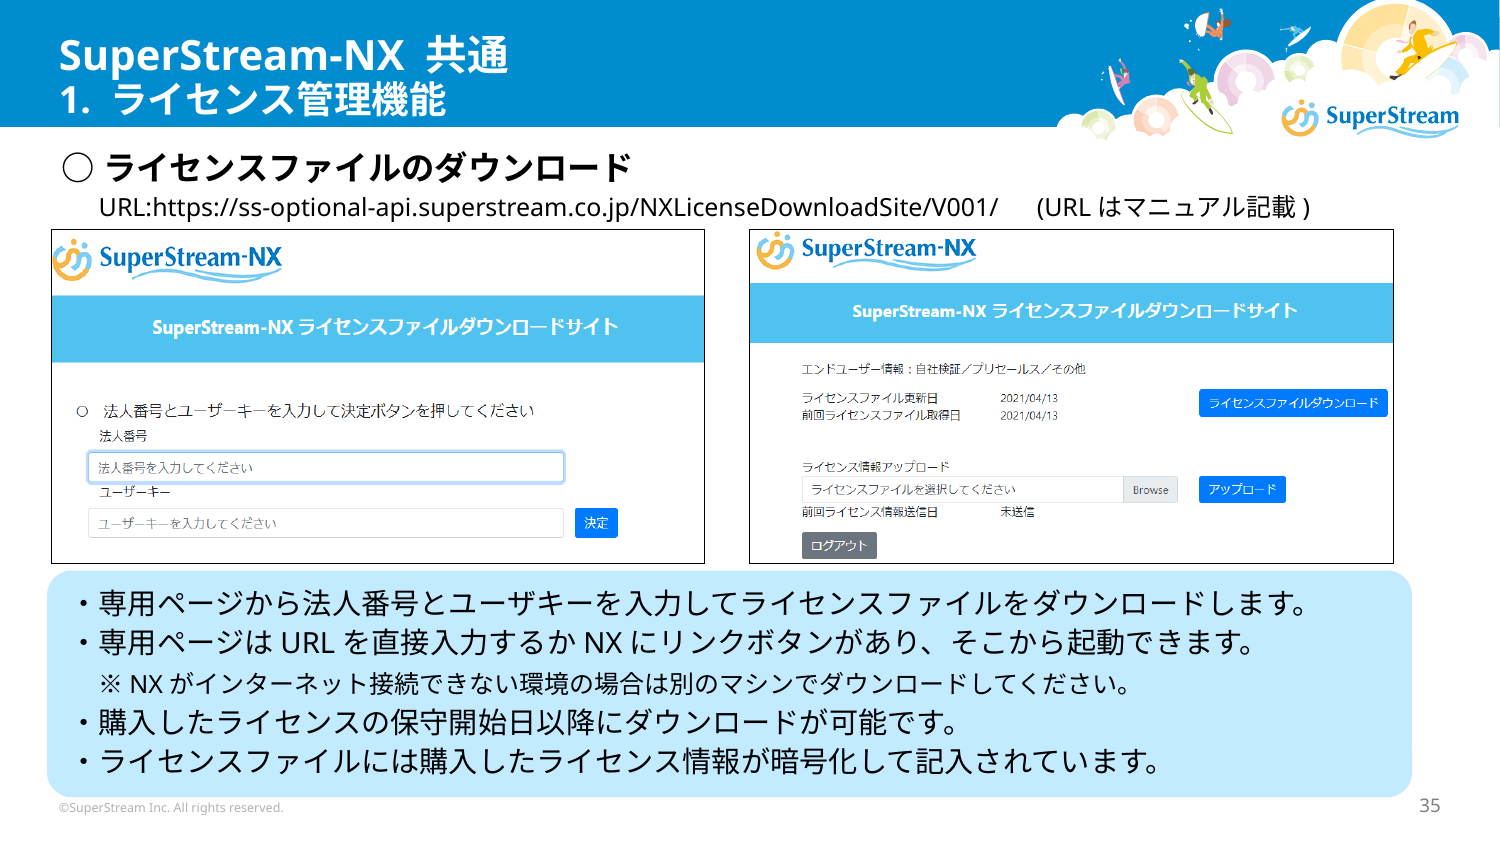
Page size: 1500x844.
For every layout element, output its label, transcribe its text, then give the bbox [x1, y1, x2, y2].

picture [749, 229, 1394, 564]
text_box ○ライセンスファイルのダウンロード [47, 150, 1335, 183]
title SuperStream-NX 共通 1. ライセンス管理機能 [59, 14, 1229, 121]
footer ©SuperStream Inc. All rights reserved. [59, 797, 414, 815]
text_box ・専用ページから法人番号とユーザキーを入力してライセンスファイルをダウンロードします。 ・専用ページはURLを直接入力するかNXにリンクボタンがあり、そこから起動できます。 ※NXがインターネット接続できない環境の場合は別のマシンでダウンロードしてください。 ・購入したライセンスの保守開始日以降にダウンロードが可能です。 ・ライセンスファイルには購入したライセンス情報が暗号化して記入されています。 [45, 568, 1415, 800]
slide_number 35 [1381, 797, 1441, 820]
picture [51, 229, 705, 564]
text_box URL:https://ss-optional-api.superstream.co.jp/NXLicenseDownloadSite/V001/ (URLはマニュアル記載) [83, 183, 1380, 229]
